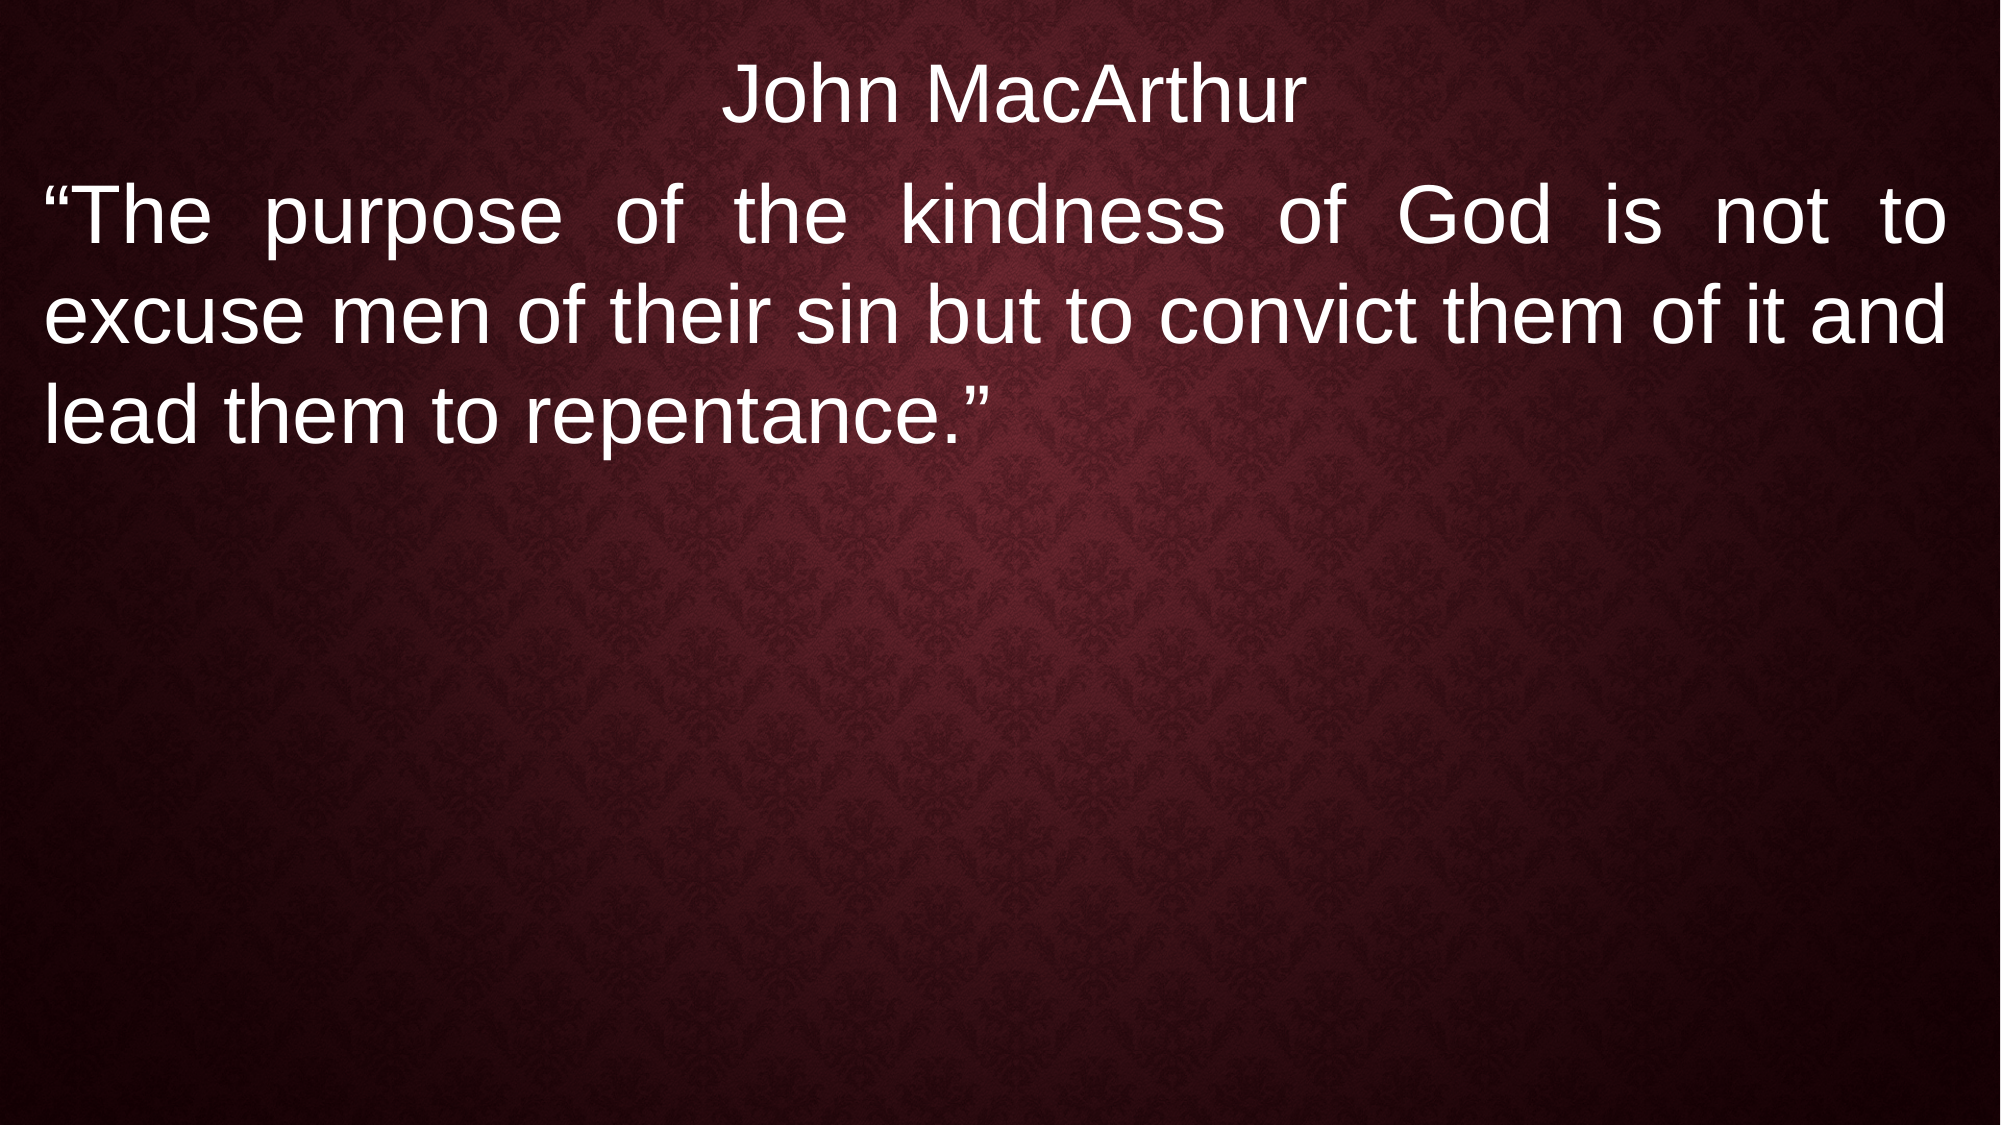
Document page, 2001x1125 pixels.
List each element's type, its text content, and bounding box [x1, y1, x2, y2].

text_box John MacArthur [55, 31, 1974, 146]
text_box “The purpose of the kindness of God is not to excuse men of their sin but to convict them of it and lead them to repentance.” [28, 152, 1965, 468]
